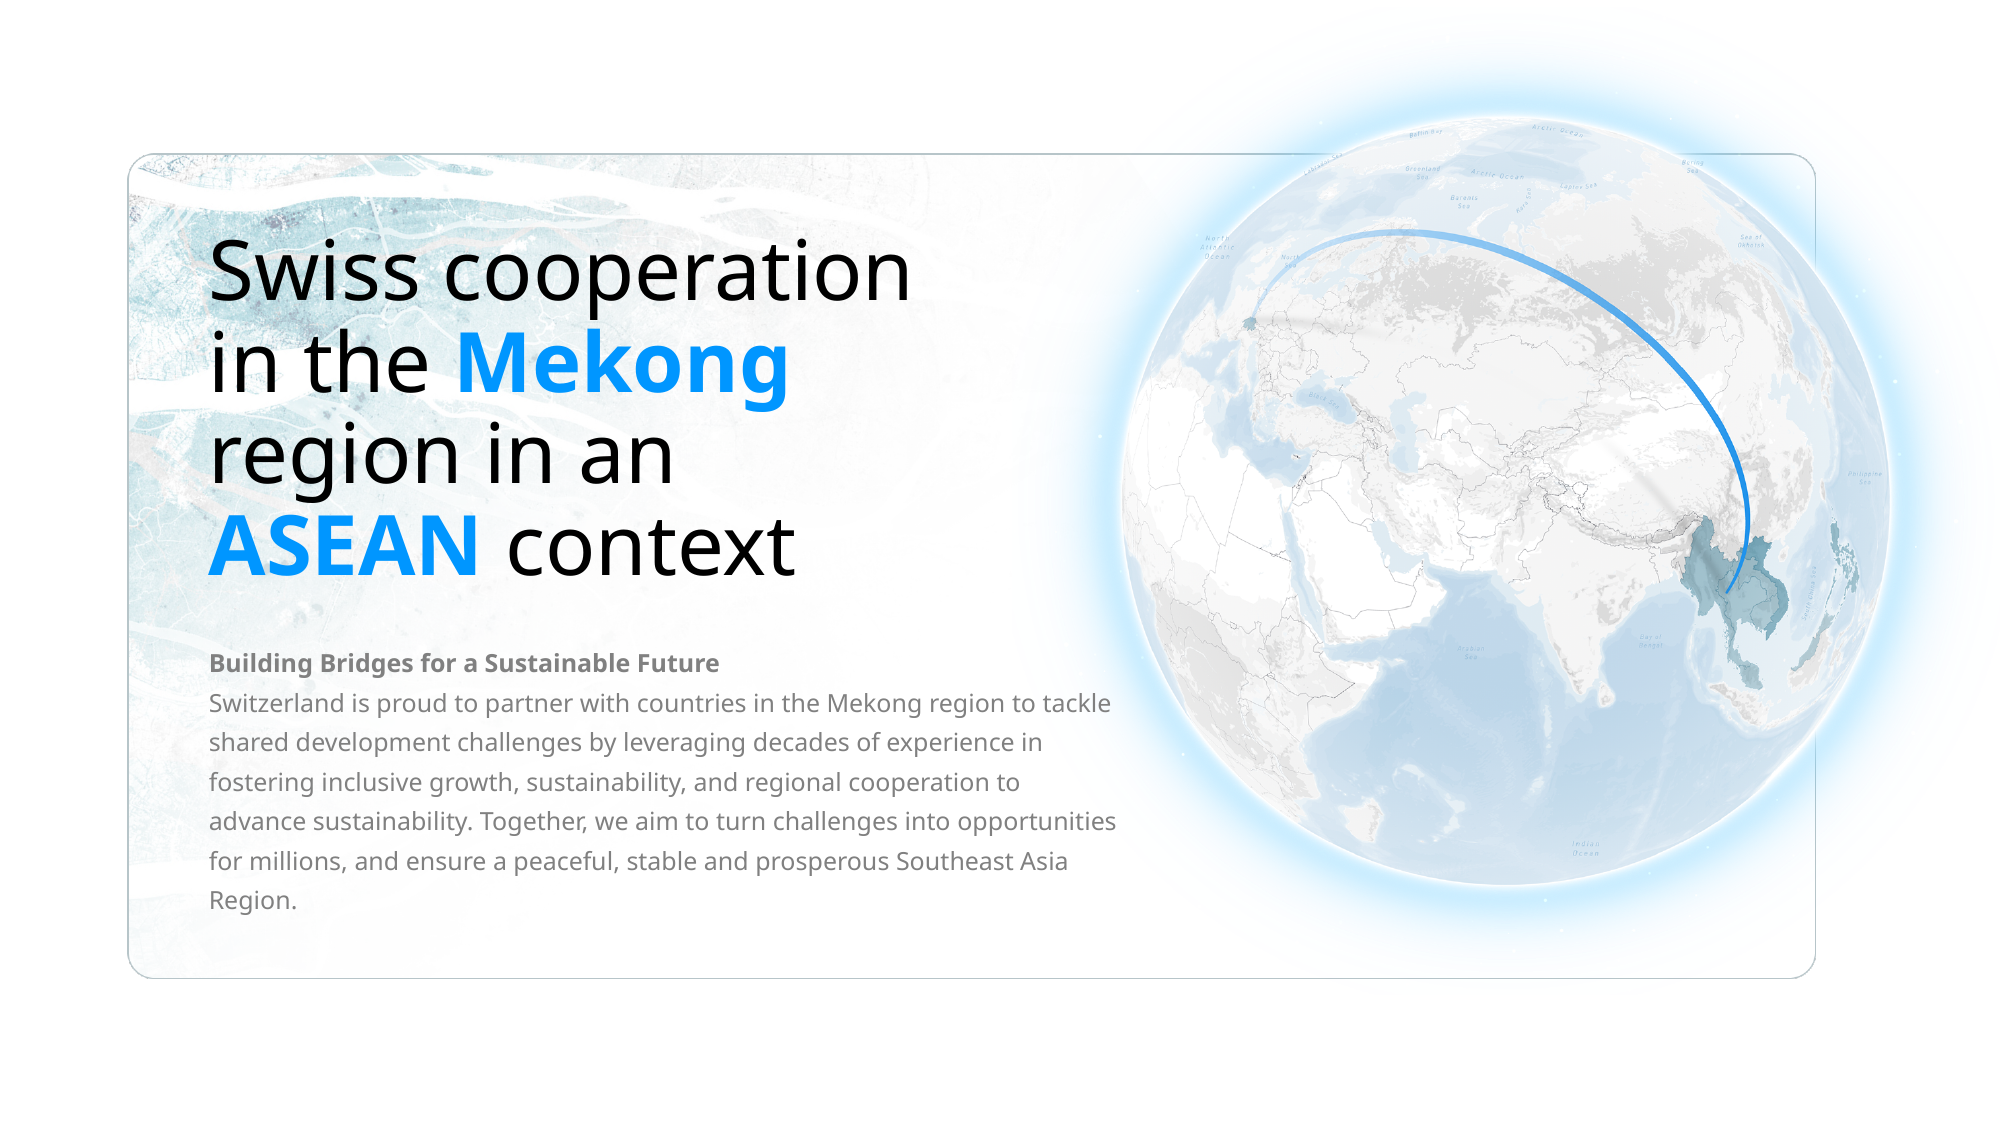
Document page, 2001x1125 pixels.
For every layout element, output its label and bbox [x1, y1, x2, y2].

picture [127, 6, 2000, 996]
